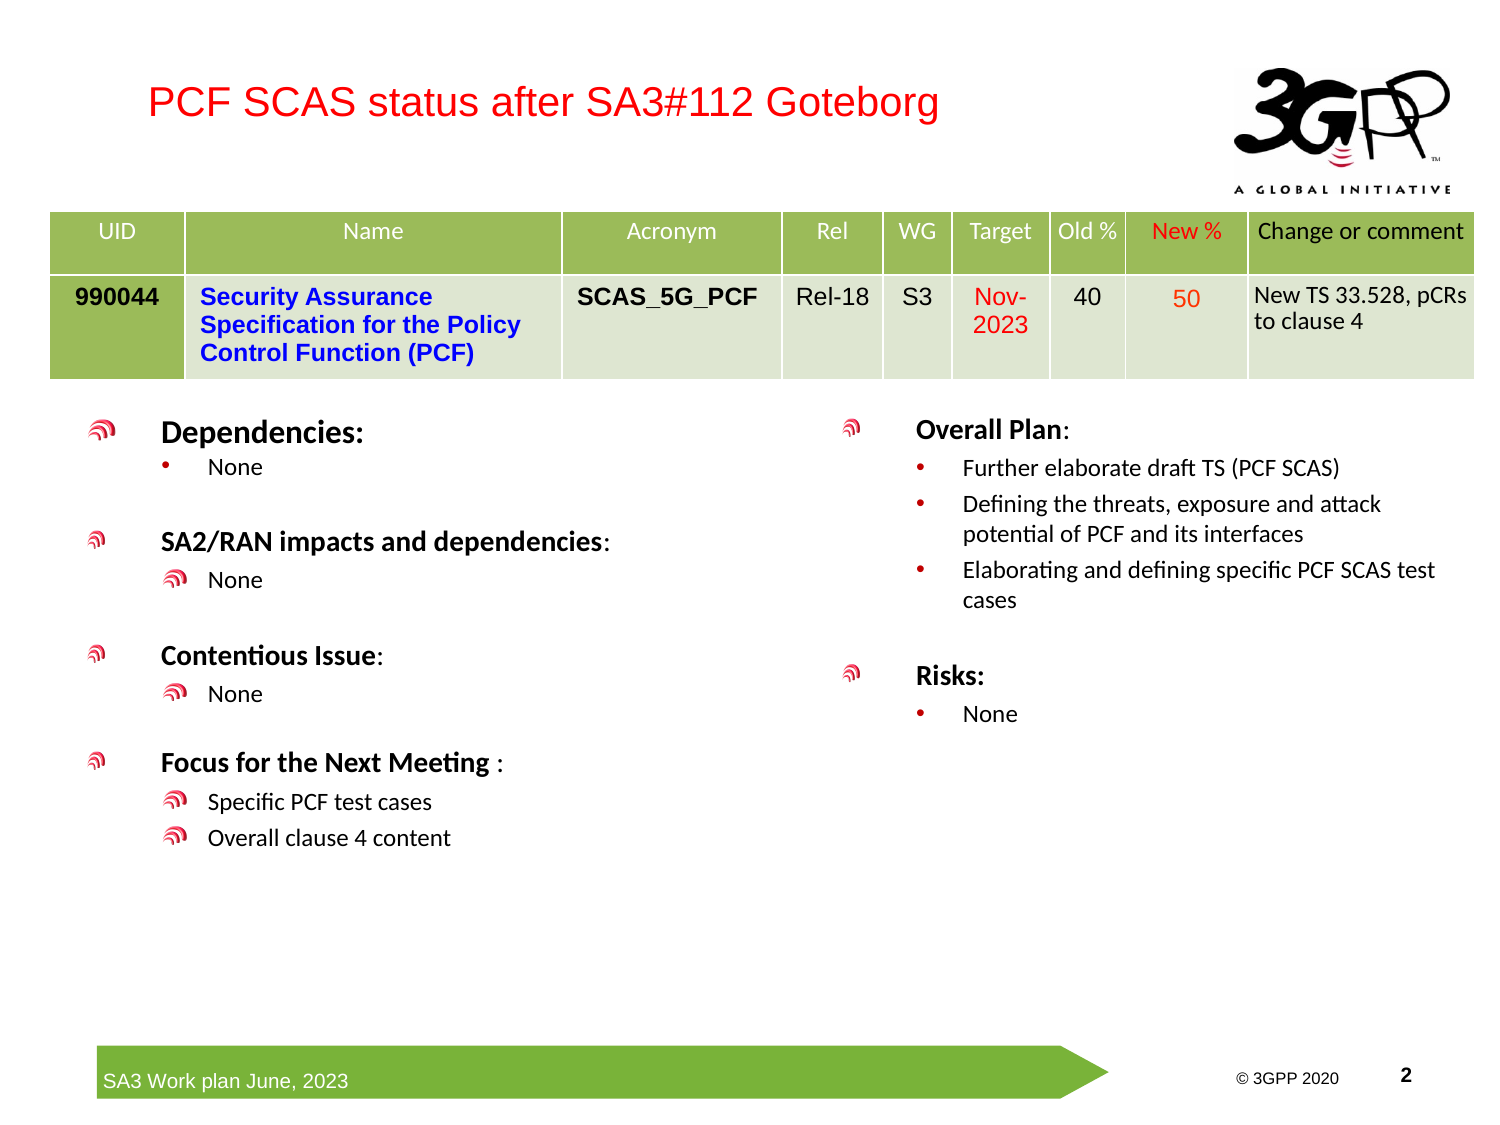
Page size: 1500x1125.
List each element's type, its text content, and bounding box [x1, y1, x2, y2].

table_header Old % [1051, 212, 1125, 274]
table_cell Rel-18 [783, 276, 882, 379]
picture [1234, 68, 1450, 194]
table_cell Security Assurance Specification for the Policy Control Function (PCF) [186, 276, 561, 379]
picture [86, 529, 107, 551]
text_box Dependencies: None SA2/RAN impacts and dependencies: None Contentious Issue: None Focus for the Next Meeting : Specific PCF test cases Overall clause 4 content [71, 403, 706, 985]
table_cell SCAS_5G_PCF [563, 276, 781, 379]
picture [161, 825, 182, 847]
table_header Change or comment [1249, 212, 1474, 274]
picture [86, 418, 110, 443]
table_header Acronym [563, 212, 781, 274]
picture [841, 417, 862, 439]
table_cell S3 [884, 276, 951, 379]
table_cell New TS 33.528, pCRs to clause 4 [1249, 276, 1474, 379]
table_header Target [953, 212, 1049, 274]
table_header Rel [783, 212, 882, 274]
table_cell 990044 [50, 276, 184, 379]
table_cell 50 [1126, 276, 1247, 379]
table_header UID [50, 212, 184, 274]
table_header Name [186, 212, 561, 274]
picture [86, 750, 107, 772]
picture [161, 568, 182, 590]
table_cell 40 [1051, 276, 1125, 379]
picture [841, 663, 862, 684]
text_box Overall Plan: Further elaborate draft TS (PCF SCAS) Defining the threats, exposure and attack potential of PCF and its interfaces Elaborating and defining specific PCF SCAS test cases Risks: None [826, 403, 1461, 985]
table_header New % [1126, 212, 1247, 274]
picture [161, 682, 182, 703]
picture [161, 789, 182, 811]
table_cell Nov-2023 [953, 276, 1049, 379]
table_header WG [884, 212, 951, 274]
picture [86, 643, 107, 665]
text_box PCF SCAS status after SA3#112 Goteborg [133, 67, 1086, 133]
